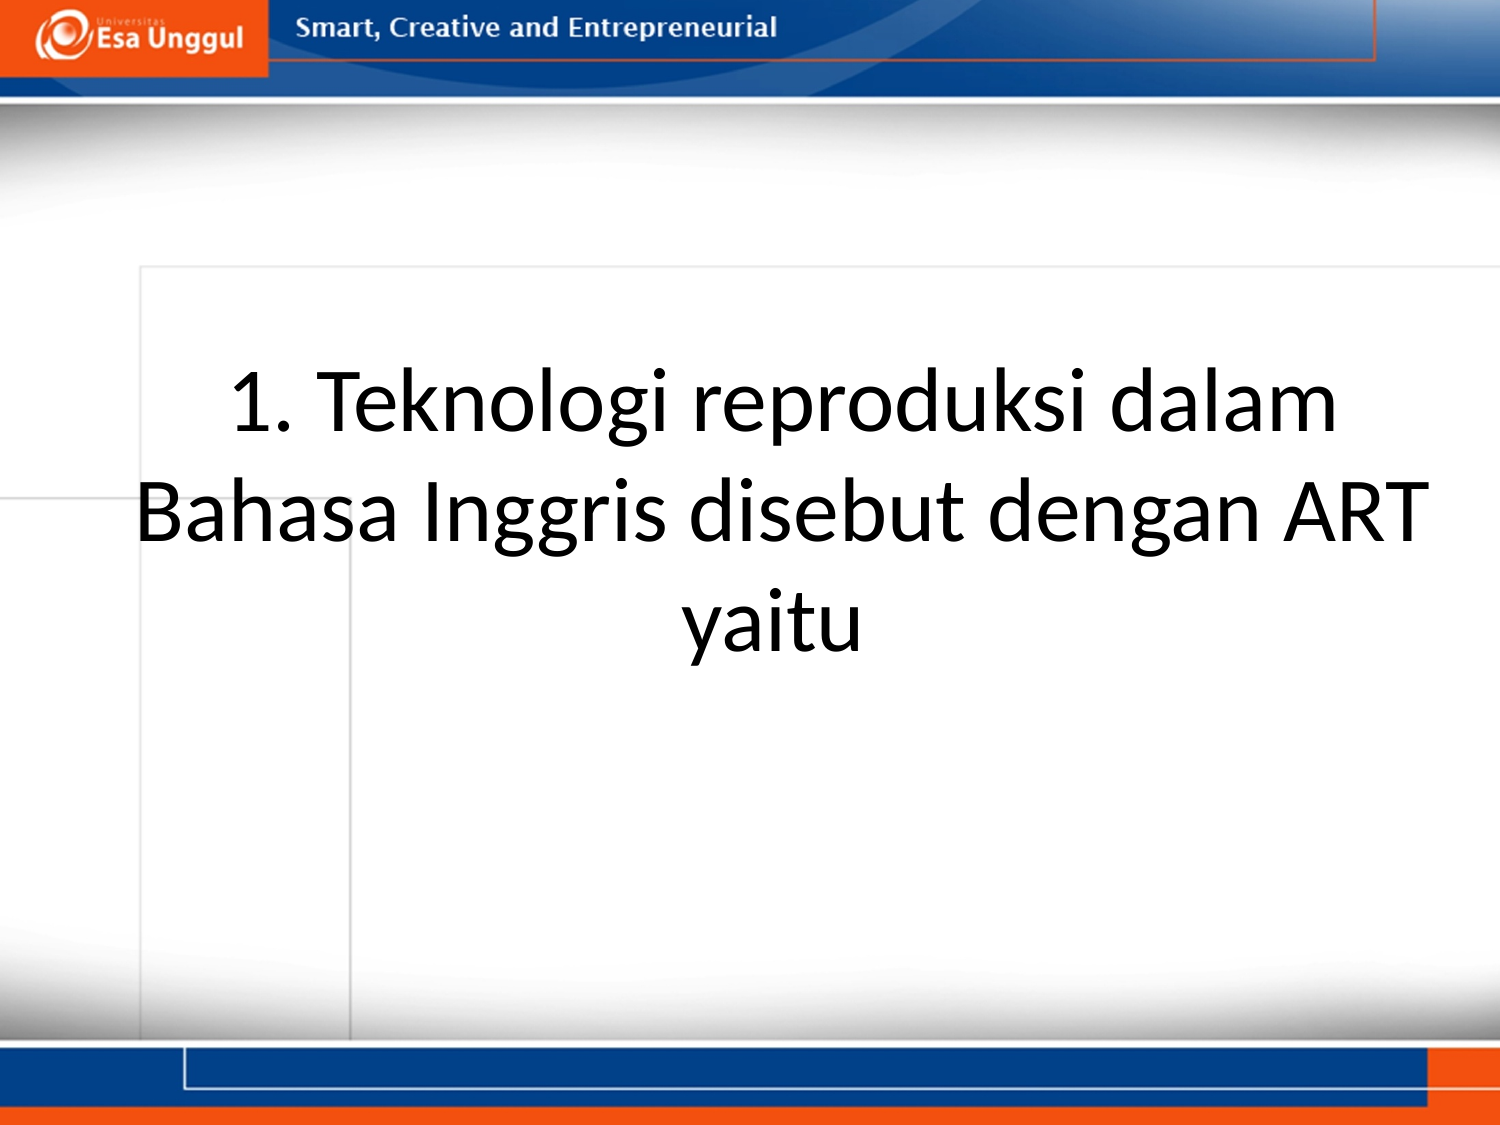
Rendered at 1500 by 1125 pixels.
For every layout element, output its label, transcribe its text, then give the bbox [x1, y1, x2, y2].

title 1. Teknologi reproduksi dalam Bahasa Inggris disebut dengan ART yaitu [108, 410, 1459, 599]
picture [0, 0, 1500, 1125]
